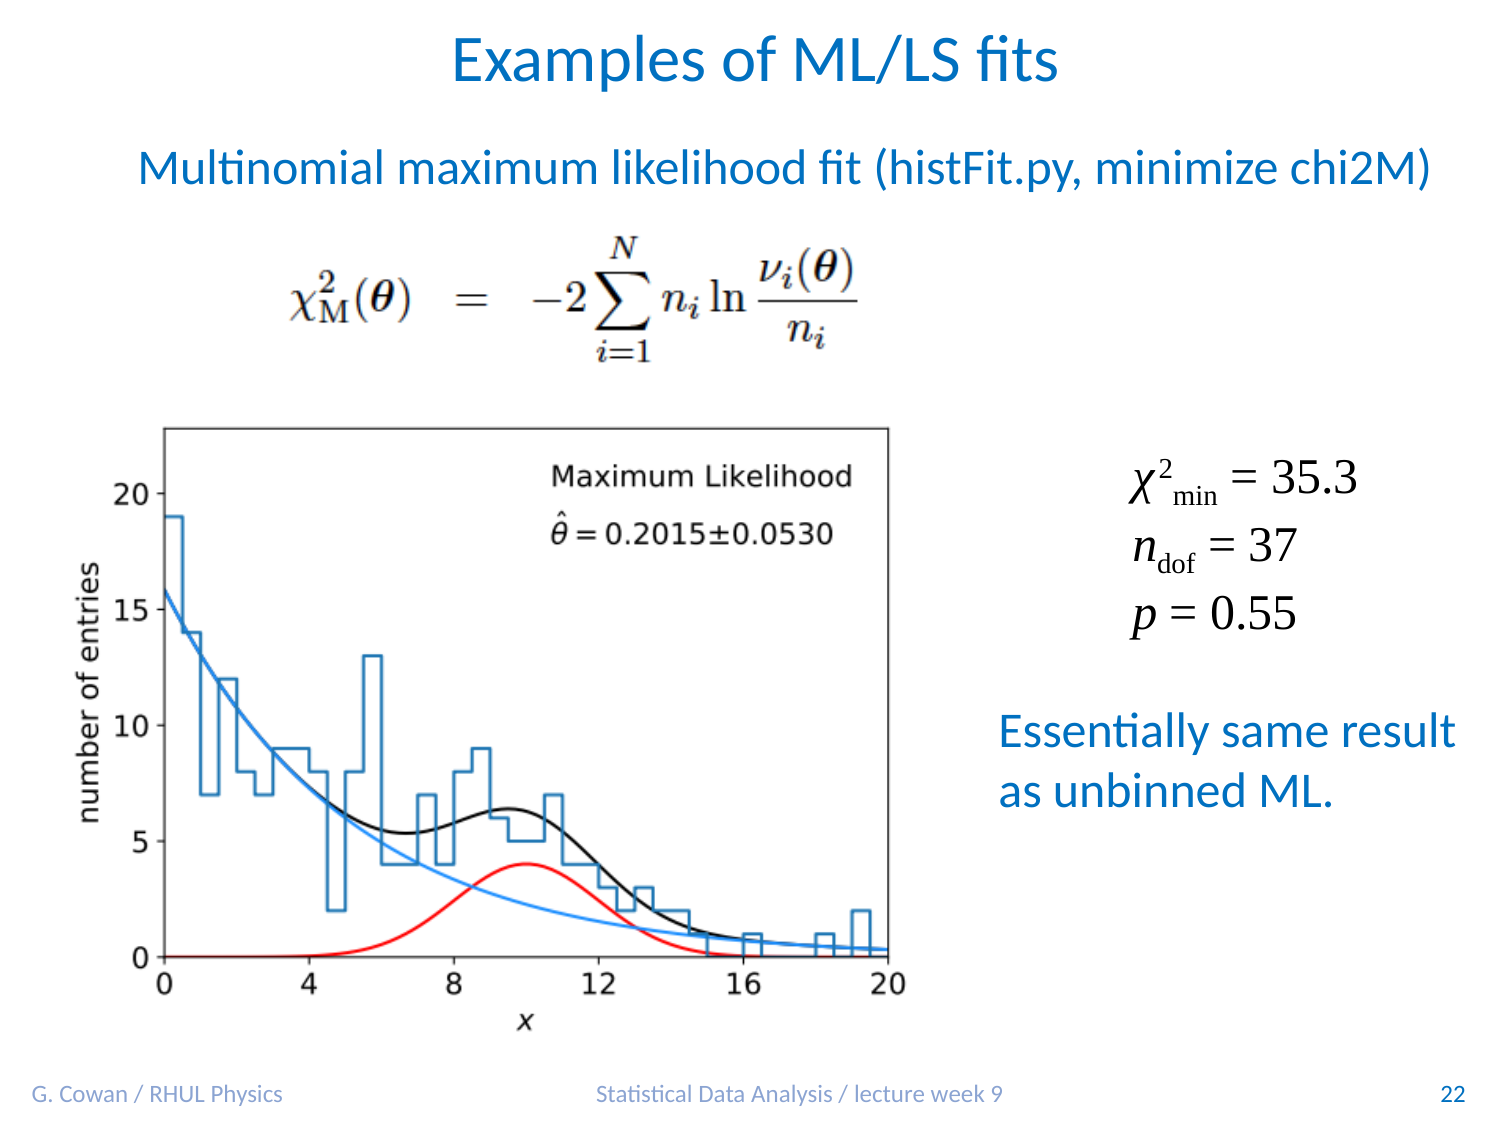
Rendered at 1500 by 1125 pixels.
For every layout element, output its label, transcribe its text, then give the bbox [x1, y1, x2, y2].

text_box Multinomial maximum likelihood fit (histFit.py, minimize chi2M) [122, 126, 1448, 202]
slide_number 22 [1262, 1062, 1481, 1123]
text_box Examples of ML/LS fits [147, 7, 1365, 126]
text_box χ 2min = 35.3 ndof = 37 p = 0.55 [1117, 435, 1374, 648]
picture [20, 216, 982, 1064]
text_box Essentially same result as unbinned ML. [986, 690, 1472, 825]
slide_number G. Cowan / RHUL Physics [16, 1068, 338, 1123]
footer Statistical Data Analysis / lecture week 9 [338, 1062, 1262, 1123]
